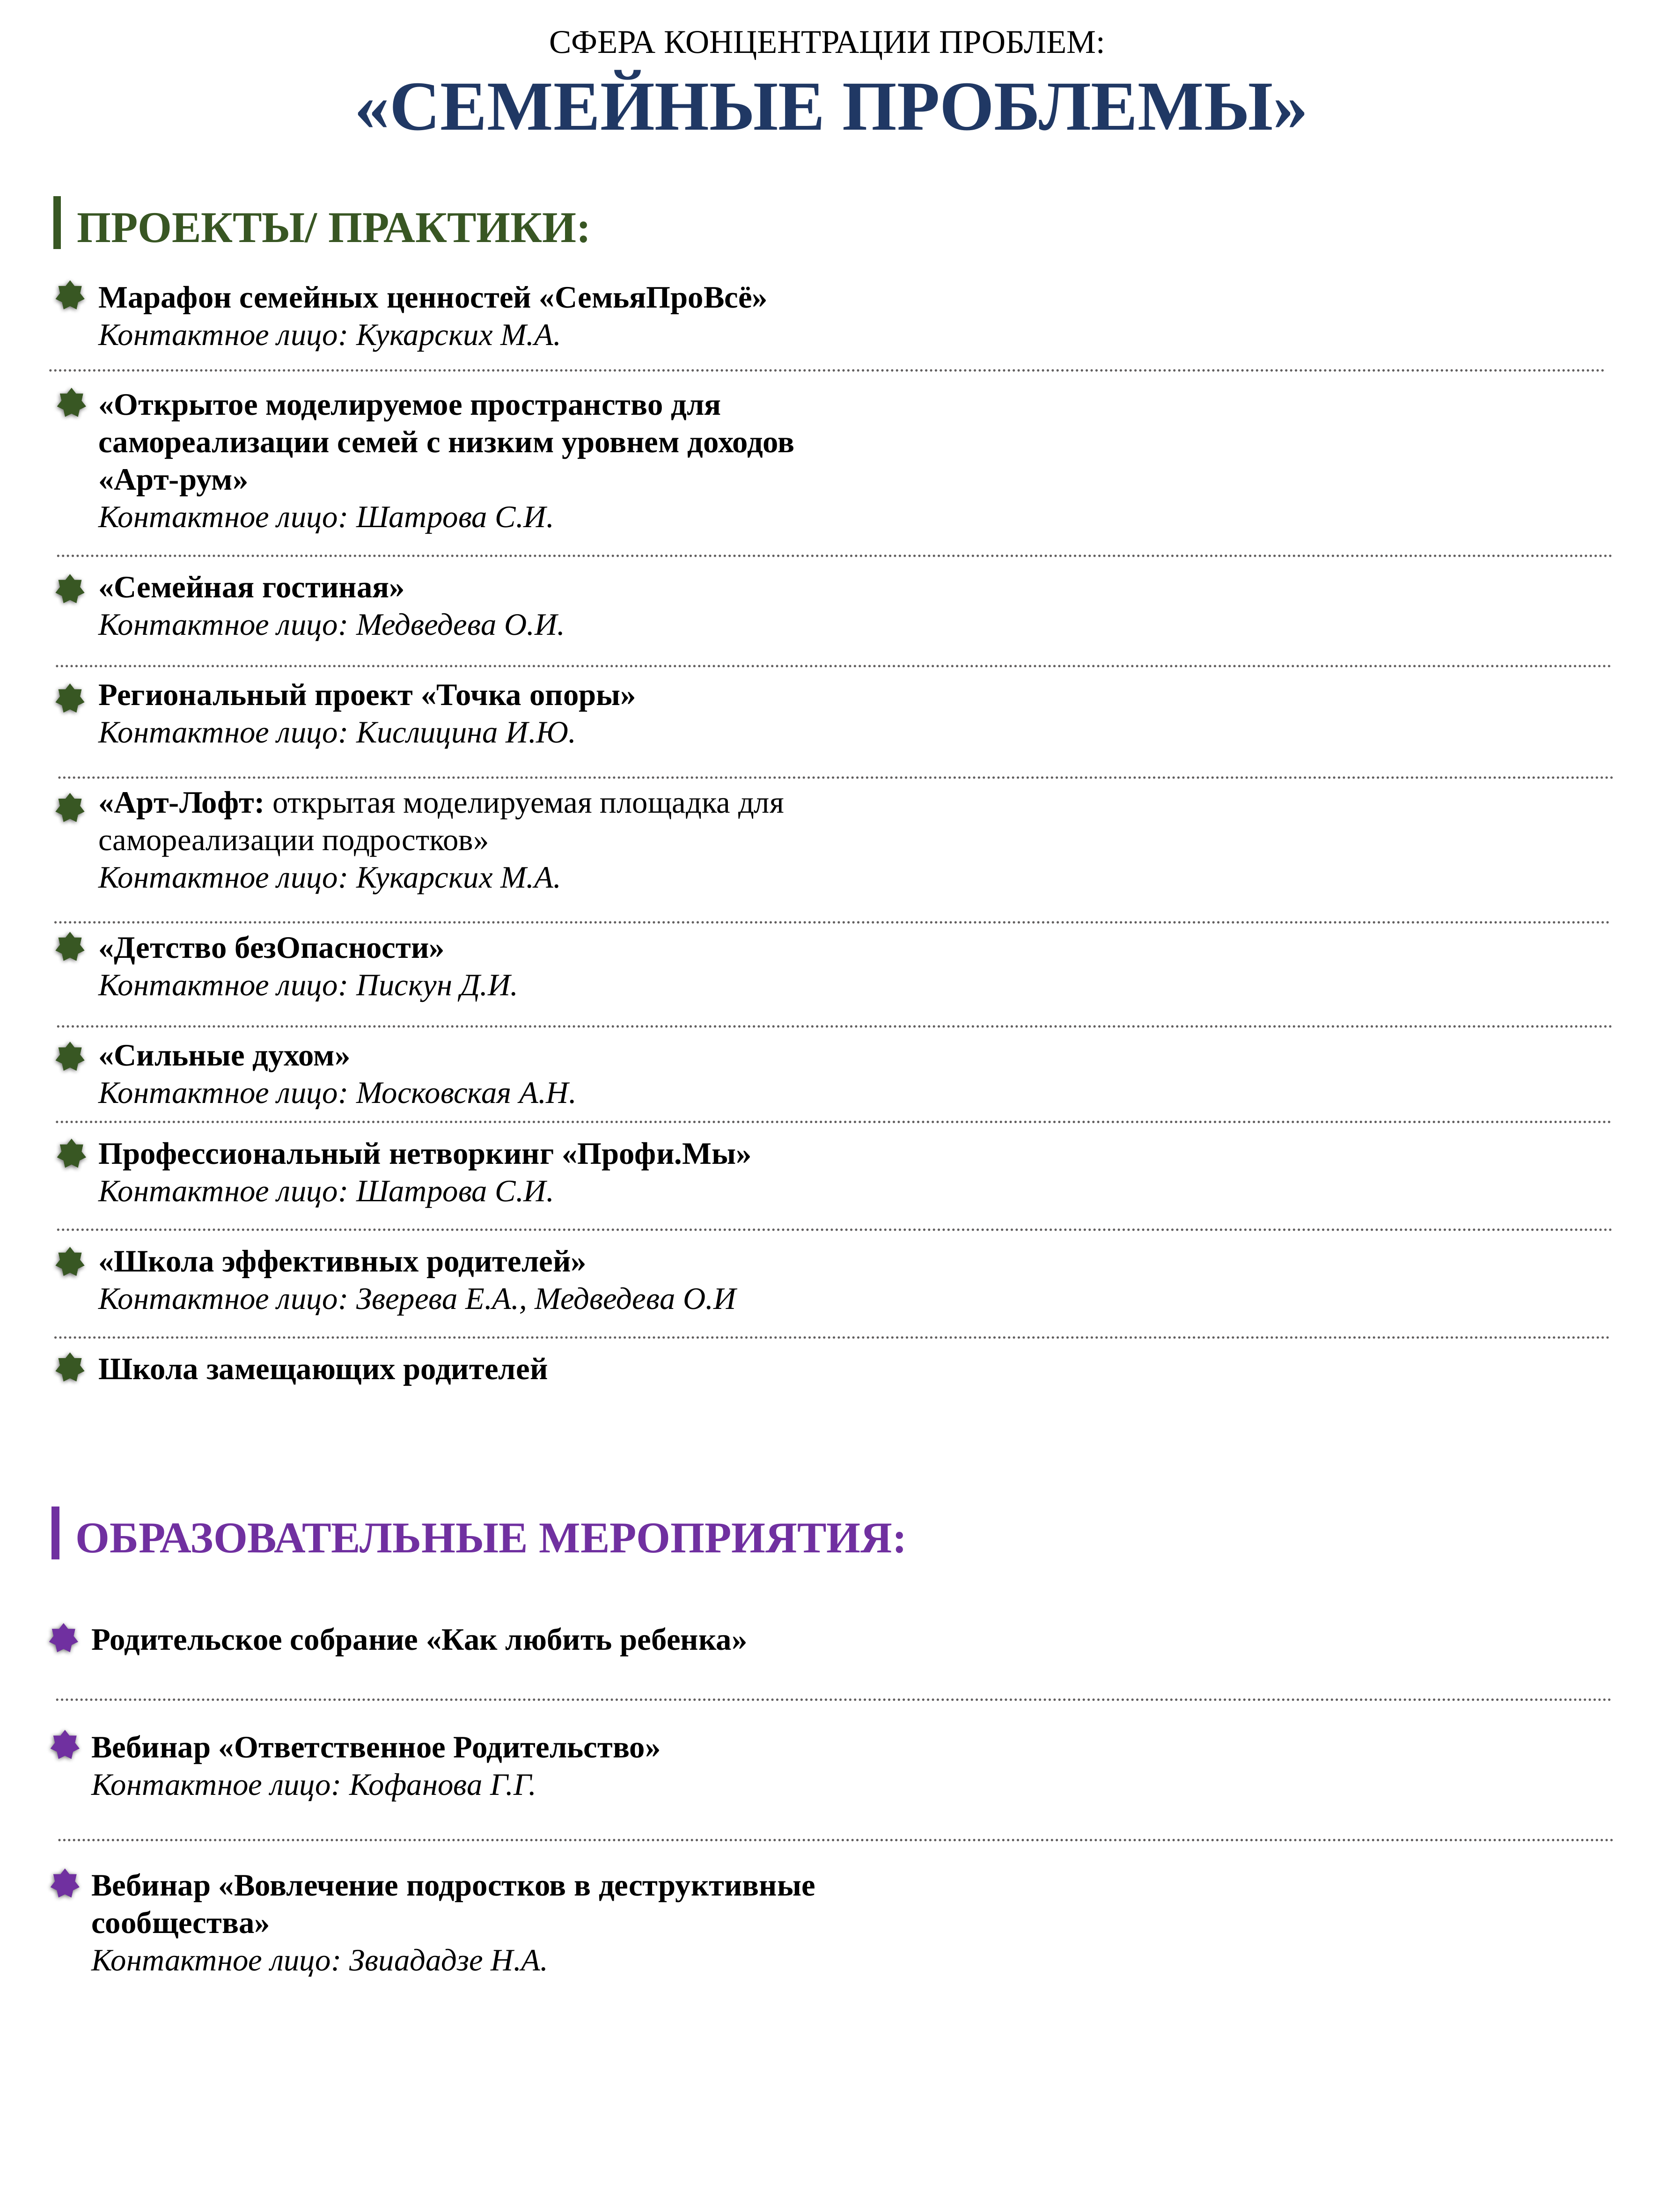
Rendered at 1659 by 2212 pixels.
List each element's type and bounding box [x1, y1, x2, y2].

text_box [49, 16, 1612, 1984]
